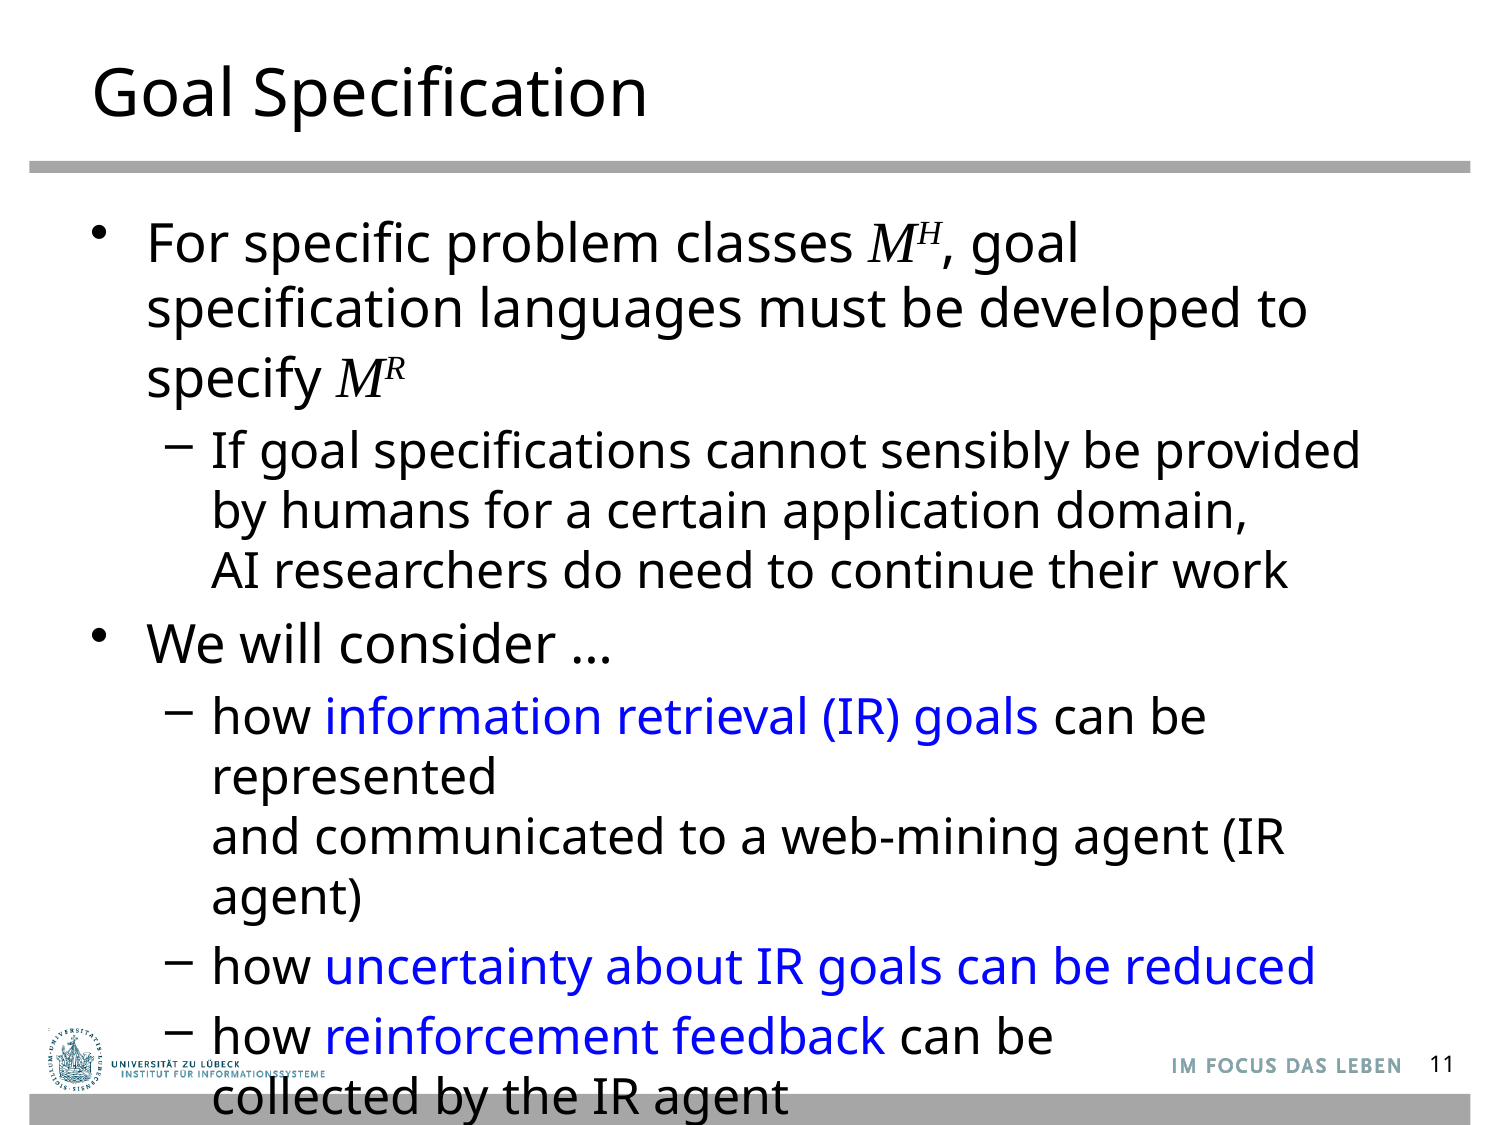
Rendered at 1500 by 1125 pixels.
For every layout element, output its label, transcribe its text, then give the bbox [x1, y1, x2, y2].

list For specific problem classes MH, goal specification languages must be developed to specify MR If goal specifications cannot sensibly be provided by humans for a certain application domain, AI researchers do need to continue their work We will consider … how information retrieval (IR) goals can be represented and communicated to a web-mining agent (IR agent) how uncertainty about IR goals can be reduced how reinforcement feedback can be collected by the IR agent [75, 196, 1425, 1012]
picture [1173, 1058, 1305, 1073]
title Goal Specification [76, 42, 1427, 126]
slide_number 11 [1305, 1050, 1471, 1083]
